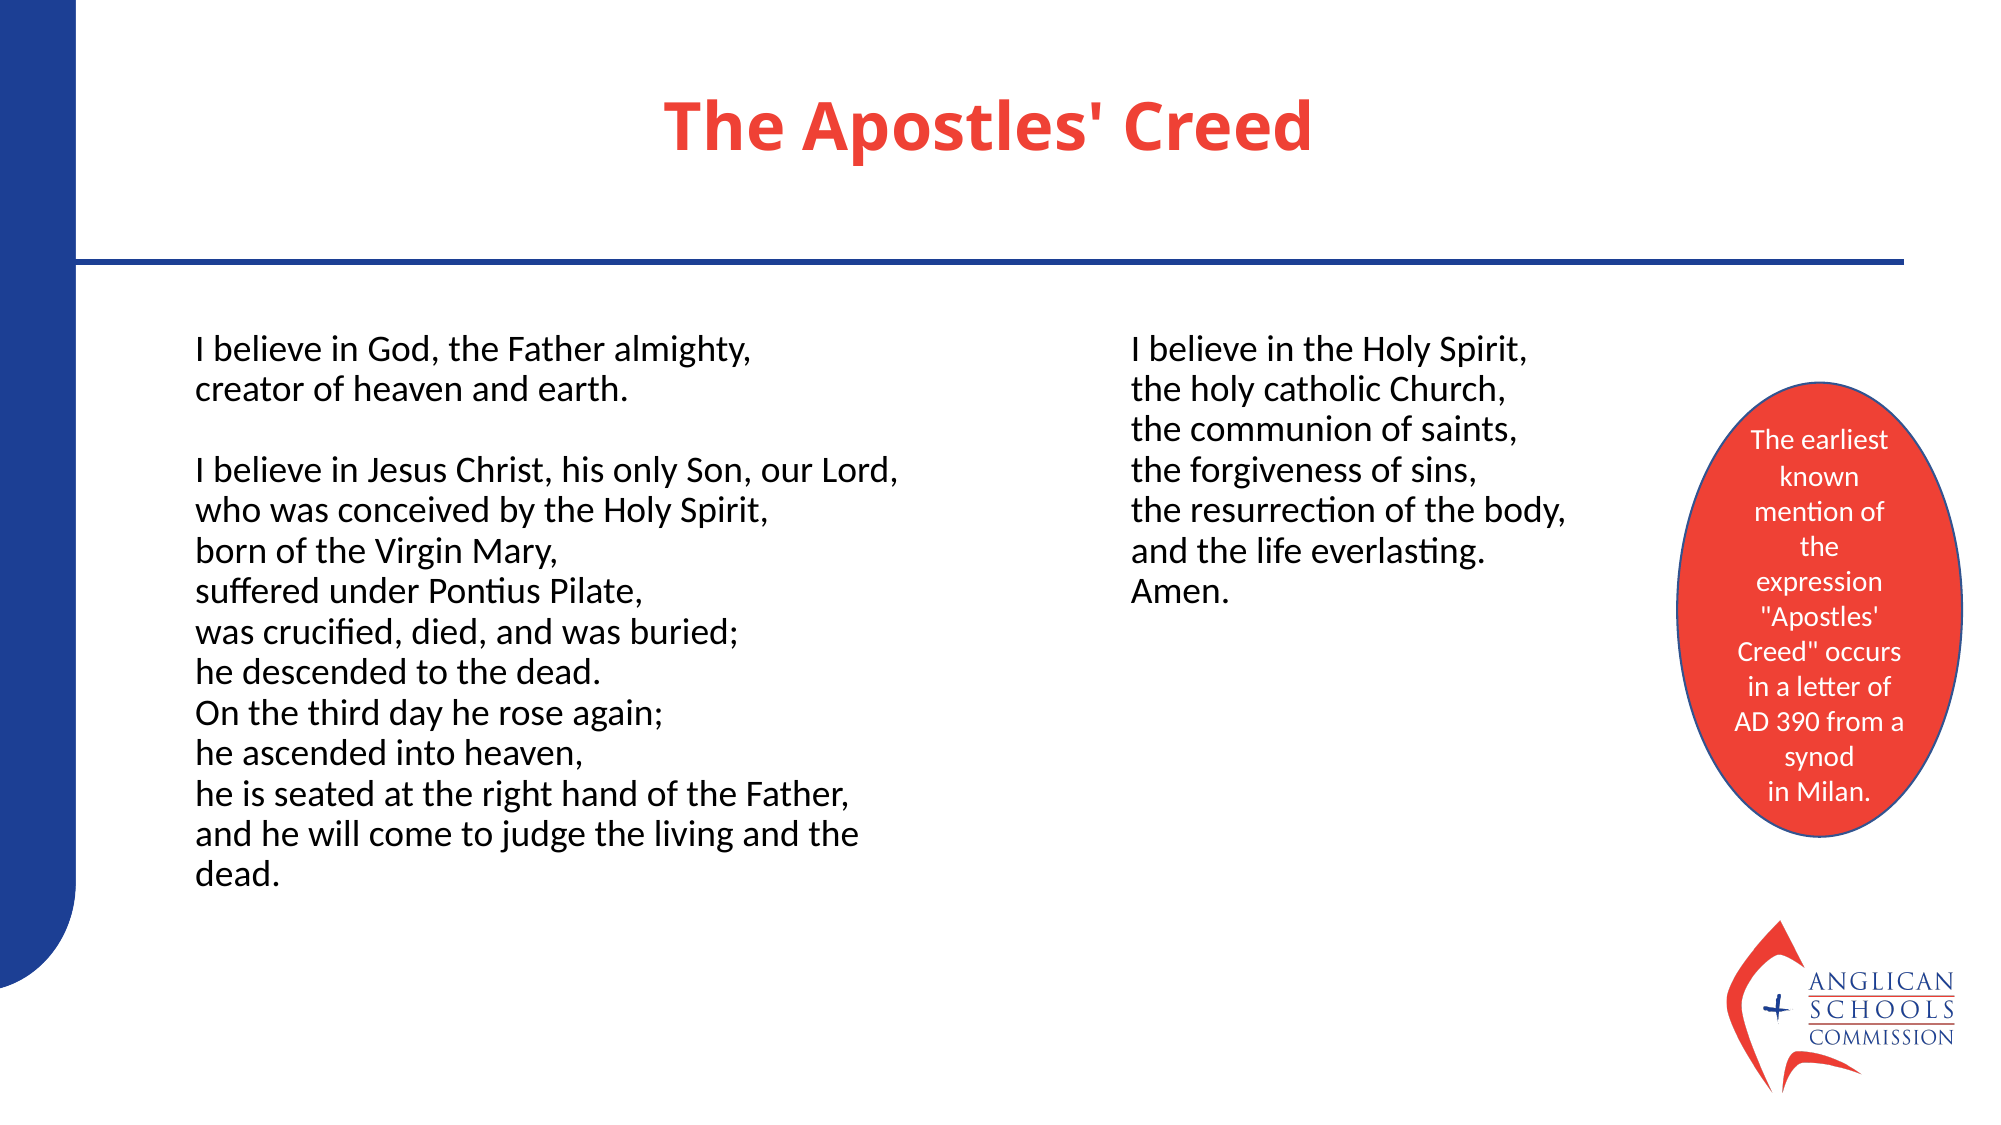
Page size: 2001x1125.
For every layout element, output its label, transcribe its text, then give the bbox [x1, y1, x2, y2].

picture [0, 0, 1500, 1125]
text_box The earliest known mention of the expression "Apostles' Creed" occurs in a letter of AD 390 from a synod in Milan. [1676, 381, 1964, 838]
title The Apostles' Creed [75, 85, 1904, 241]
list I believe in God, the Father almighty, creator of heaven and earth. I believe in Jesus Christ, his only Son, our Lord, who was conceived by the Holy Spirit, born of the Virgin Mary, suffered under Pontius Pilate, was crucified, died, and was buried; he descended to the dead. On the third day he rose again; he ascended into heaven, he is seated at the right hand of the Father, and he will come to judge the living and the dead. I believe in the Holy Spirit, the holy catholic Church, the communion of saints, the forgiveness of sins, the resurrection of the body, and the life everlasting. Amen. [180, 321, 1904, 965]
